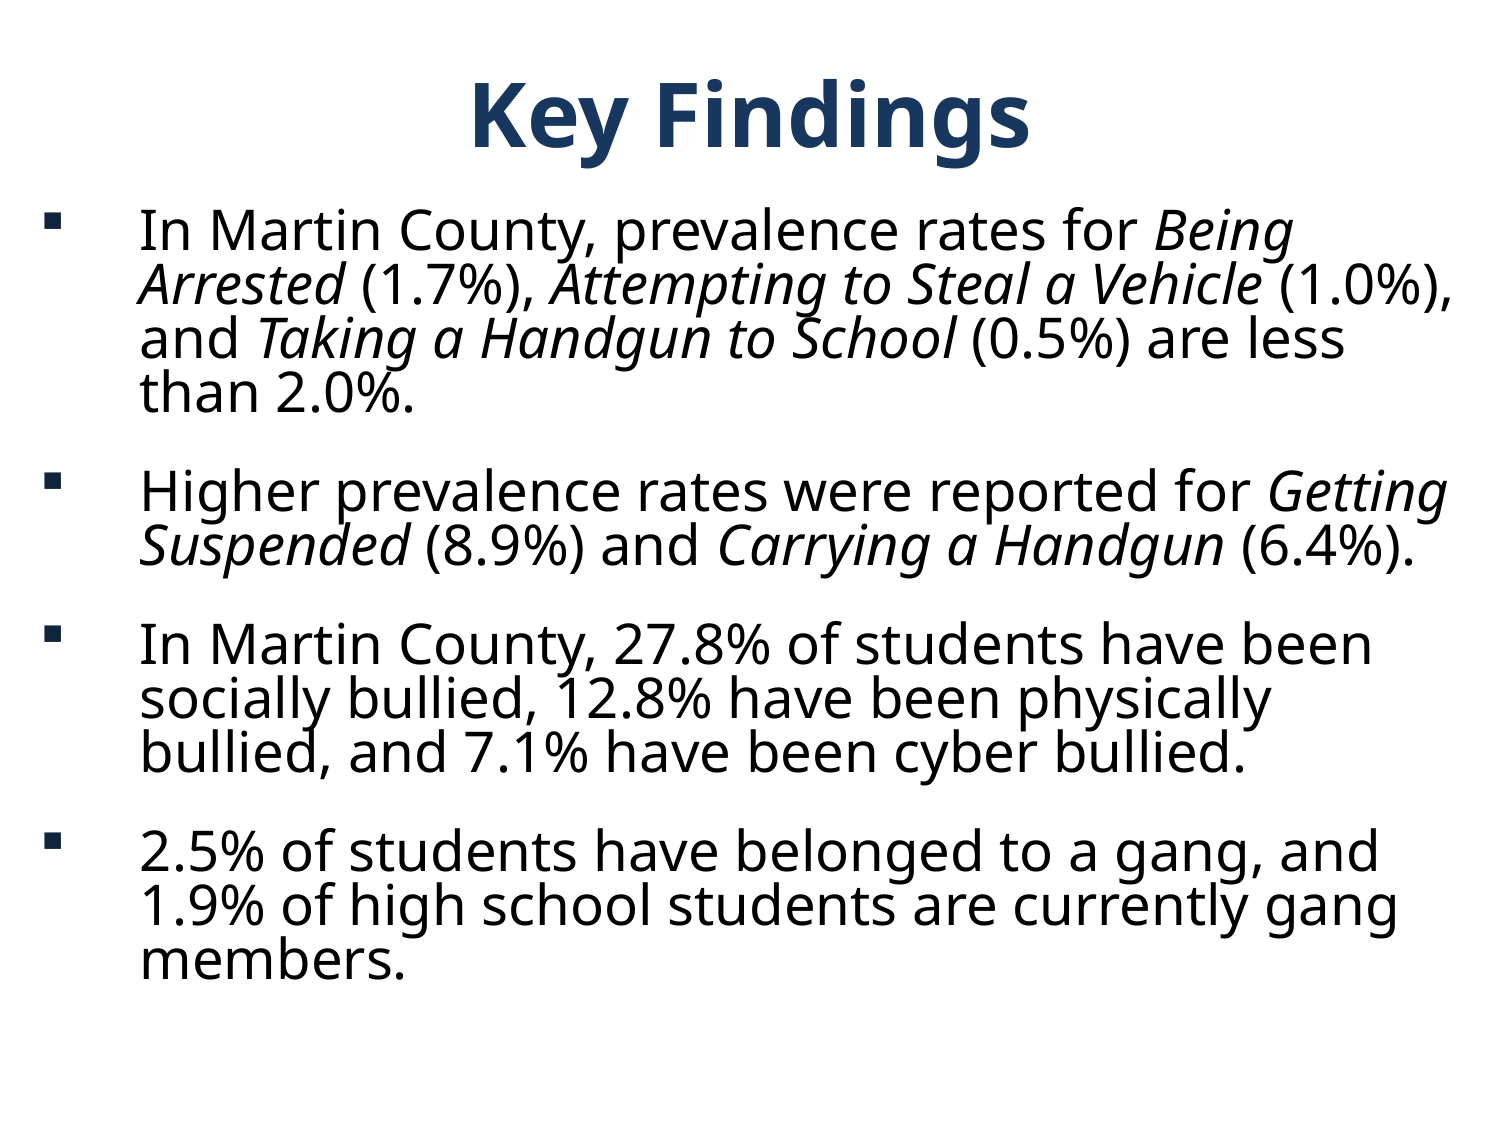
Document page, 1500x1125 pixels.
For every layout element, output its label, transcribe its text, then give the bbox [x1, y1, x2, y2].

text_box In Martin County, prevalence rates for Being Arrested (1.7%), Attempting to Steal a Vehicle (1.0%), and Taking a Handgun to School (0.5%) are less than 2.0%. Higher prevalence rates were reported for Getting Suspended (8.9%) and Carrying a Handgun (6.4%). In Martin County, 27.8% of students have been socially bullied, 12.8% have been physically bullied, and 7.1% have been cyber bullied. 2.5% of students have belonged to a gang, and 1.9% of high school students are currently gang members. [24, 200, 1475, 925]
text_box Key Findings [37, 62, 1463, 174]
